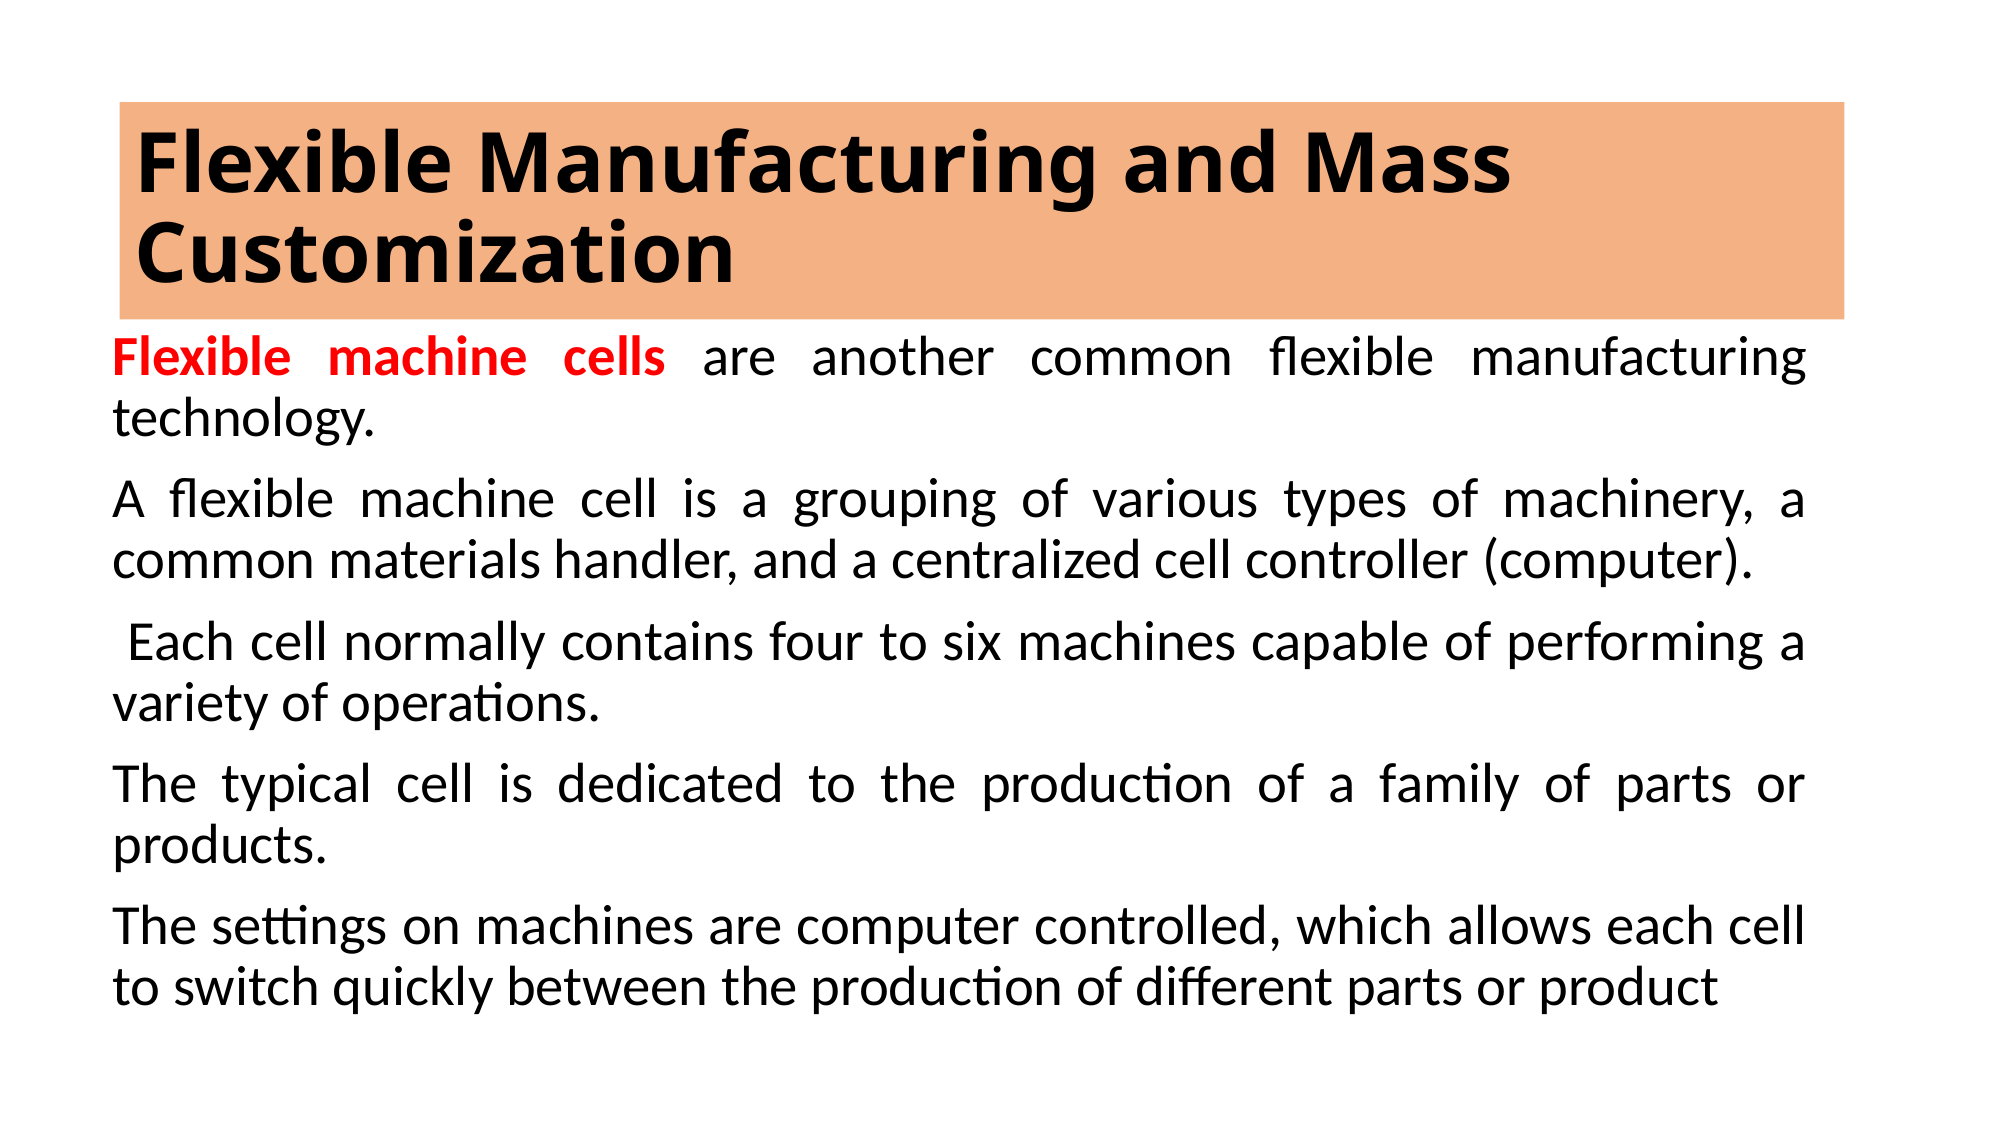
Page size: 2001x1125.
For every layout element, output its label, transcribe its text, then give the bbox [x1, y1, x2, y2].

list Flexible machine cells are another common flexible manufacturing technology. A flexible machine cell is a grouping of various types of machinery, a common materials handler, and a centralized cell controller (computer). Each cell normally contains four to six machines capable of performing a variety of operations. The typical cell is dedicated to the production of a family of parts or products. The settings on machines are computer controlled, which allows each cell to switch quickly between the production of different parts or product [97, 319, 1823, 1034]
text_box Flexible Manufacturing and Mass Customization [119, 102, 1845, 320]
